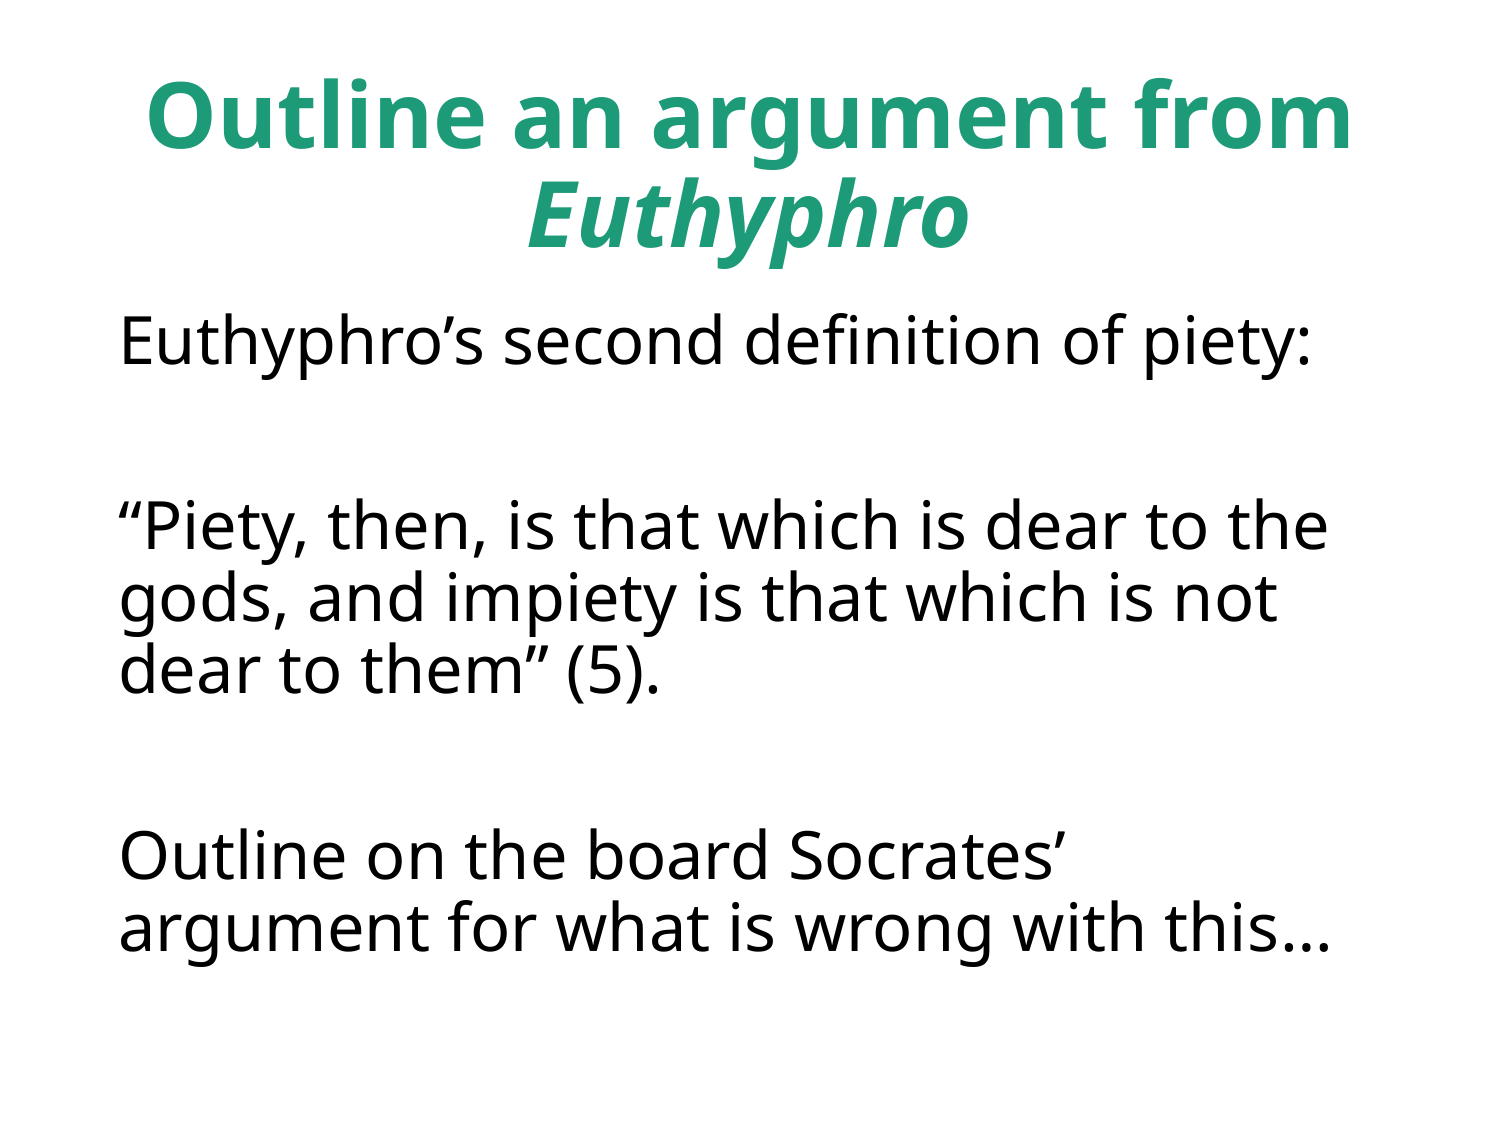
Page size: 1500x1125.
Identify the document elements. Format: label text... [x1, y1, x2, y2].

list Euthyphro’s second definition of piety: “Piety, then, is that which is dear to the gods, and impiety is that which is not dear to them” (5). Outline on the board Socrates’ argument for what is wrong with this… [103, 299, 1397, 1014]
title Outline an argument from Euthyphro [103, 59, 1397, 278]
